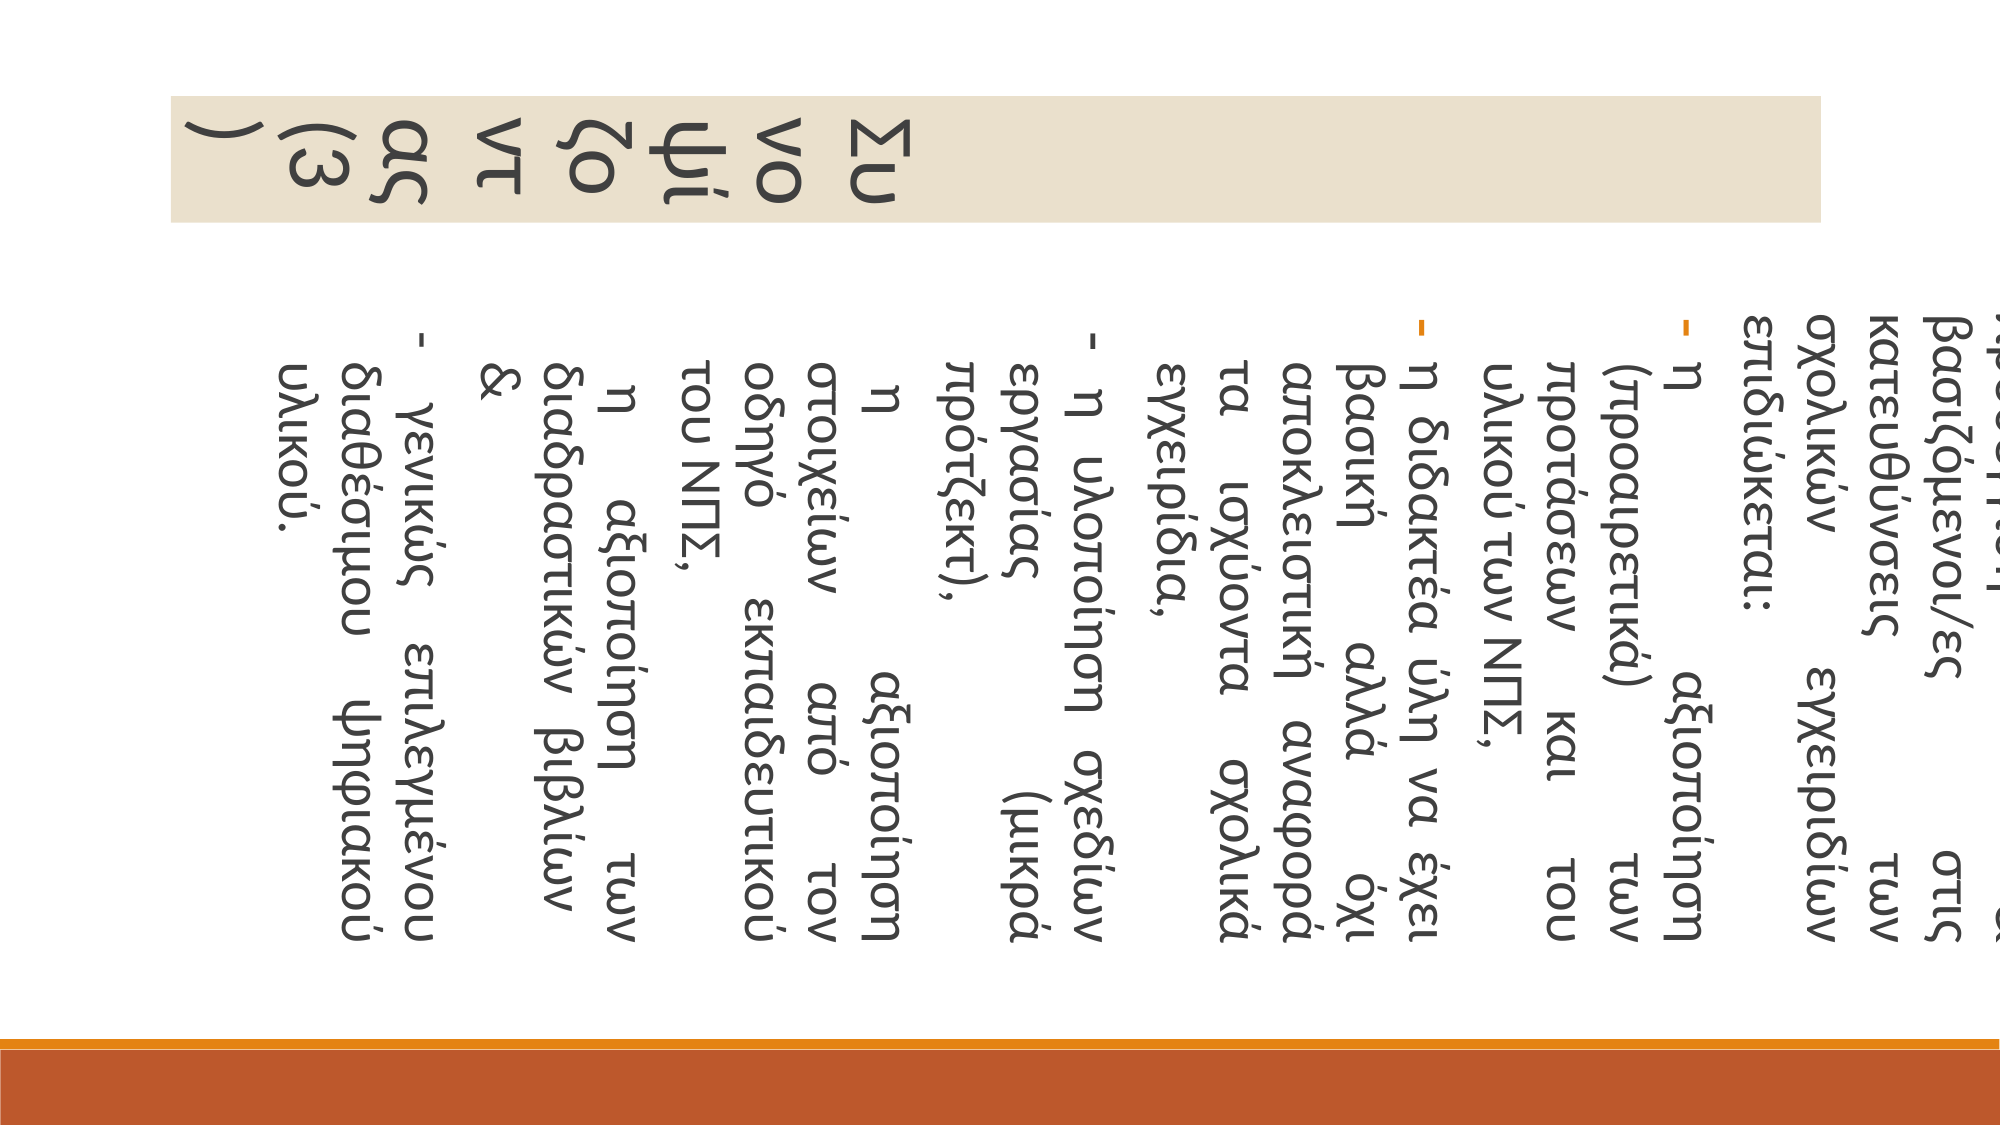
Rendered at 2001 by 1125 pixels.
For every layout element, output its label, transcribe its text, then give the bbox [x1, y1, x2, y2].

title Συνοψίζοντας (3) [170, 96, 1821, 223]
list Ως προς την μεθοδολογική προσέγγιση & βασιζόμενοι/ες στις κατευθύνσεις των σχολικών εγχειριδίων επιδιώκεται: η αξιοποίηση (προαιρετικά) των προτάσεων και του υλικού των NΠΣ, η διδακτέα ύλη να έχει βασική αλλά όχι αποκλειστική αναφορά τα ισχύοντα σχολικά εγχειρίδια, - η υλοποίηση σχεδίων εργασίας (μικρά πρότζεκτ), η αξιοποίηση στοιχείων από τον οδηγό εκπαιδευτικού του ΝΠΣ, η αξιοποίηση των διαδραστικών βιβλίων & - γενικώς επιλεγμένου διαθέσιμου ψηφιακού υλικού. [179, 290, 1831, 952]
